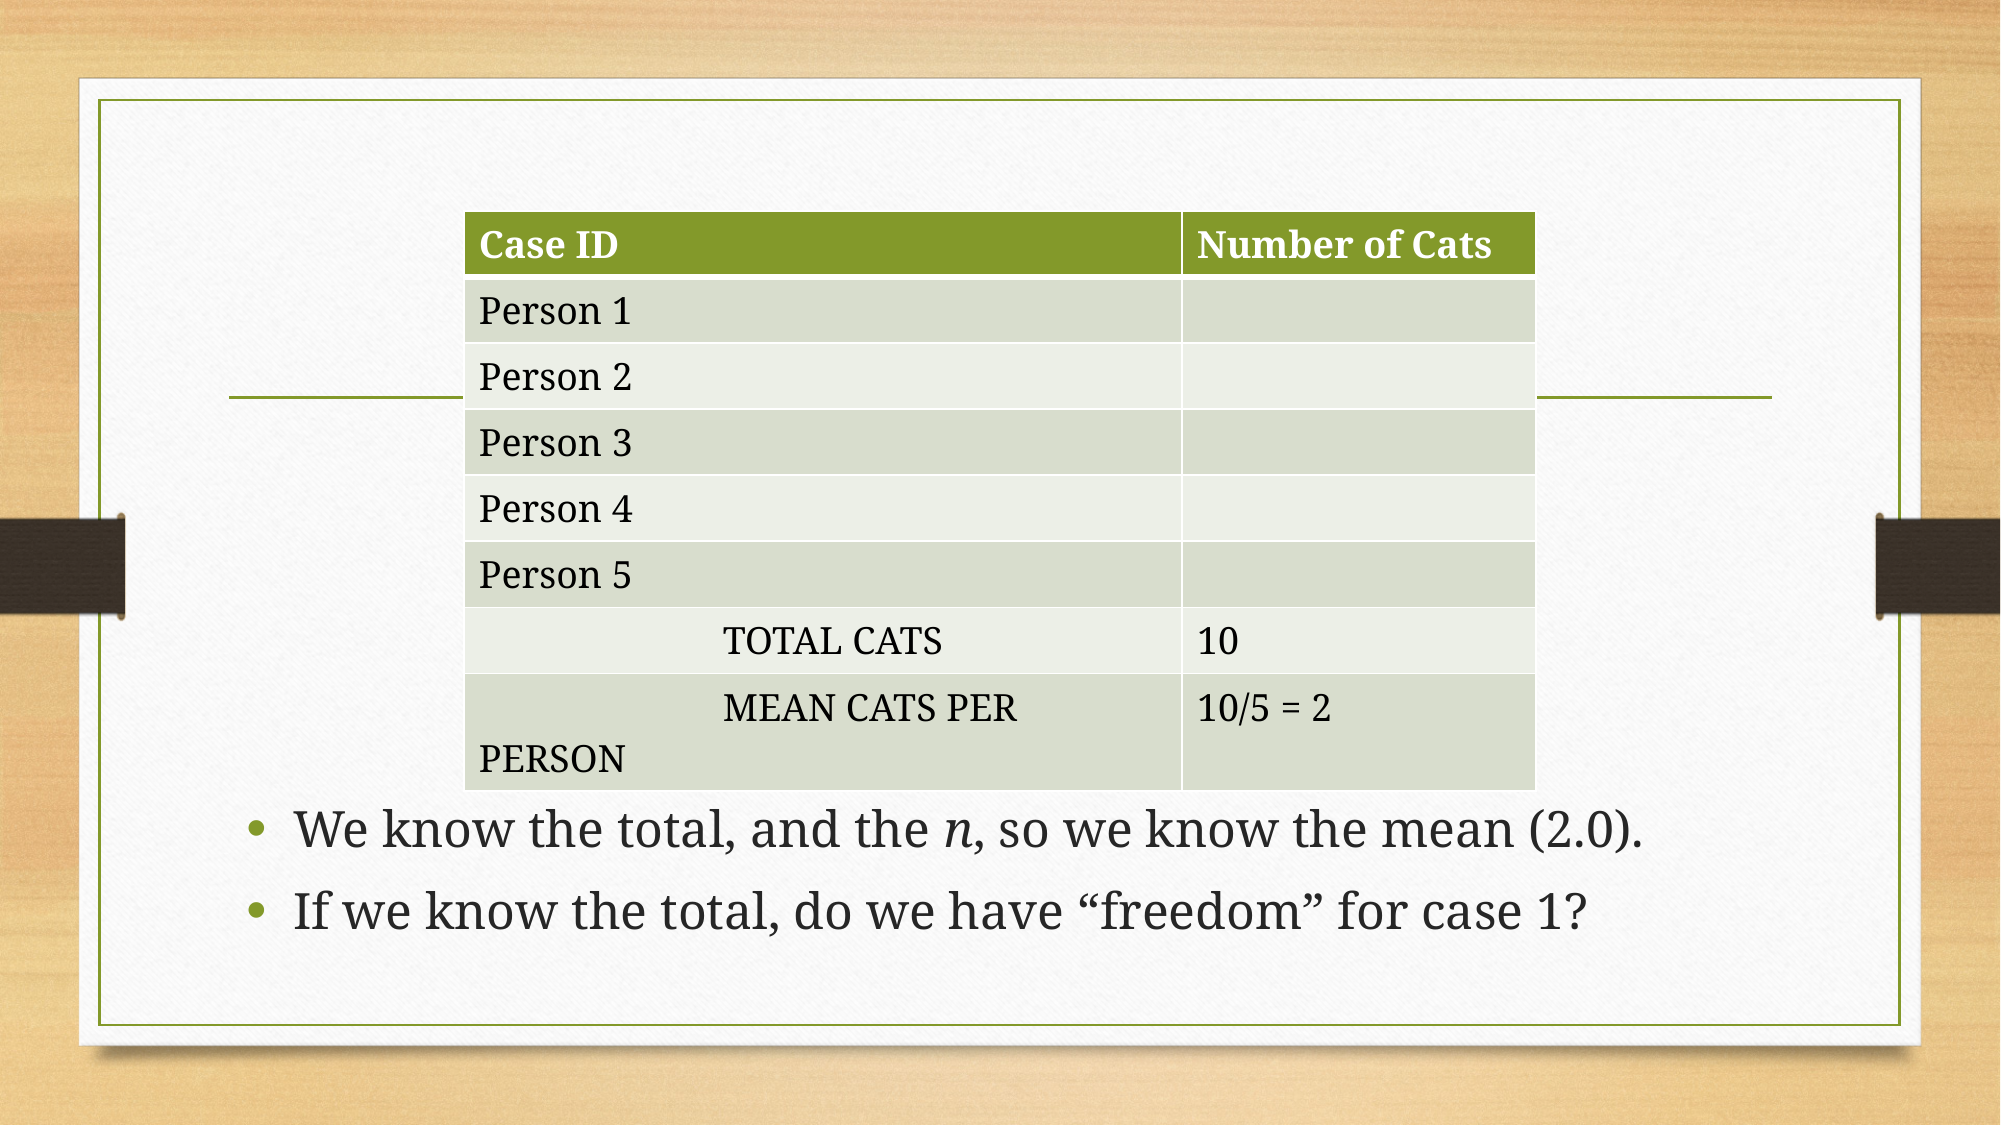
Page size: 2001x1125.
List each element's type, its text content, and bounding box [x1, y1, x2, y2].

table_cell [1183, 280, 1535, 342]
table_cell [1183, 542, 1535, 607]
table_header Case ID [465, 212, 1181, 274]
table_cell 10/5 = 2 [1183, 674, 1535, 790]
table_cell [1183, 410, 1535, 474]
picture [0, 0, 2001, 1125]
table_cell TOTAL CATS [465, 608, 1181, 673]
table_cell Person 2 [465, 344, 1181, 408]
table_cell 10 [1183, 608, 1535, 673]
list We know the total, and the n, so we know the mean (2.0). If we know the total, do we have “freedom” for case 1? [231, 789, 1807, 1007]
table_cell [1183, 344, 1535, 408]
table_cell Person 1 [465, 280, 1181, 342]
table_cell Person 4 [465, 476, 1181, 540]
table_cell MEAN CATS PER PERSON [465, 674, 1181, 790]
table_header Number of Cats [1183, 212, 1535, 274]
table_cell [1183, 476, 1535, 540]
table_cell Person 3 [465, 410, 1181, 474]
table_cell Person 5 [465, 542, 1181, 607]
